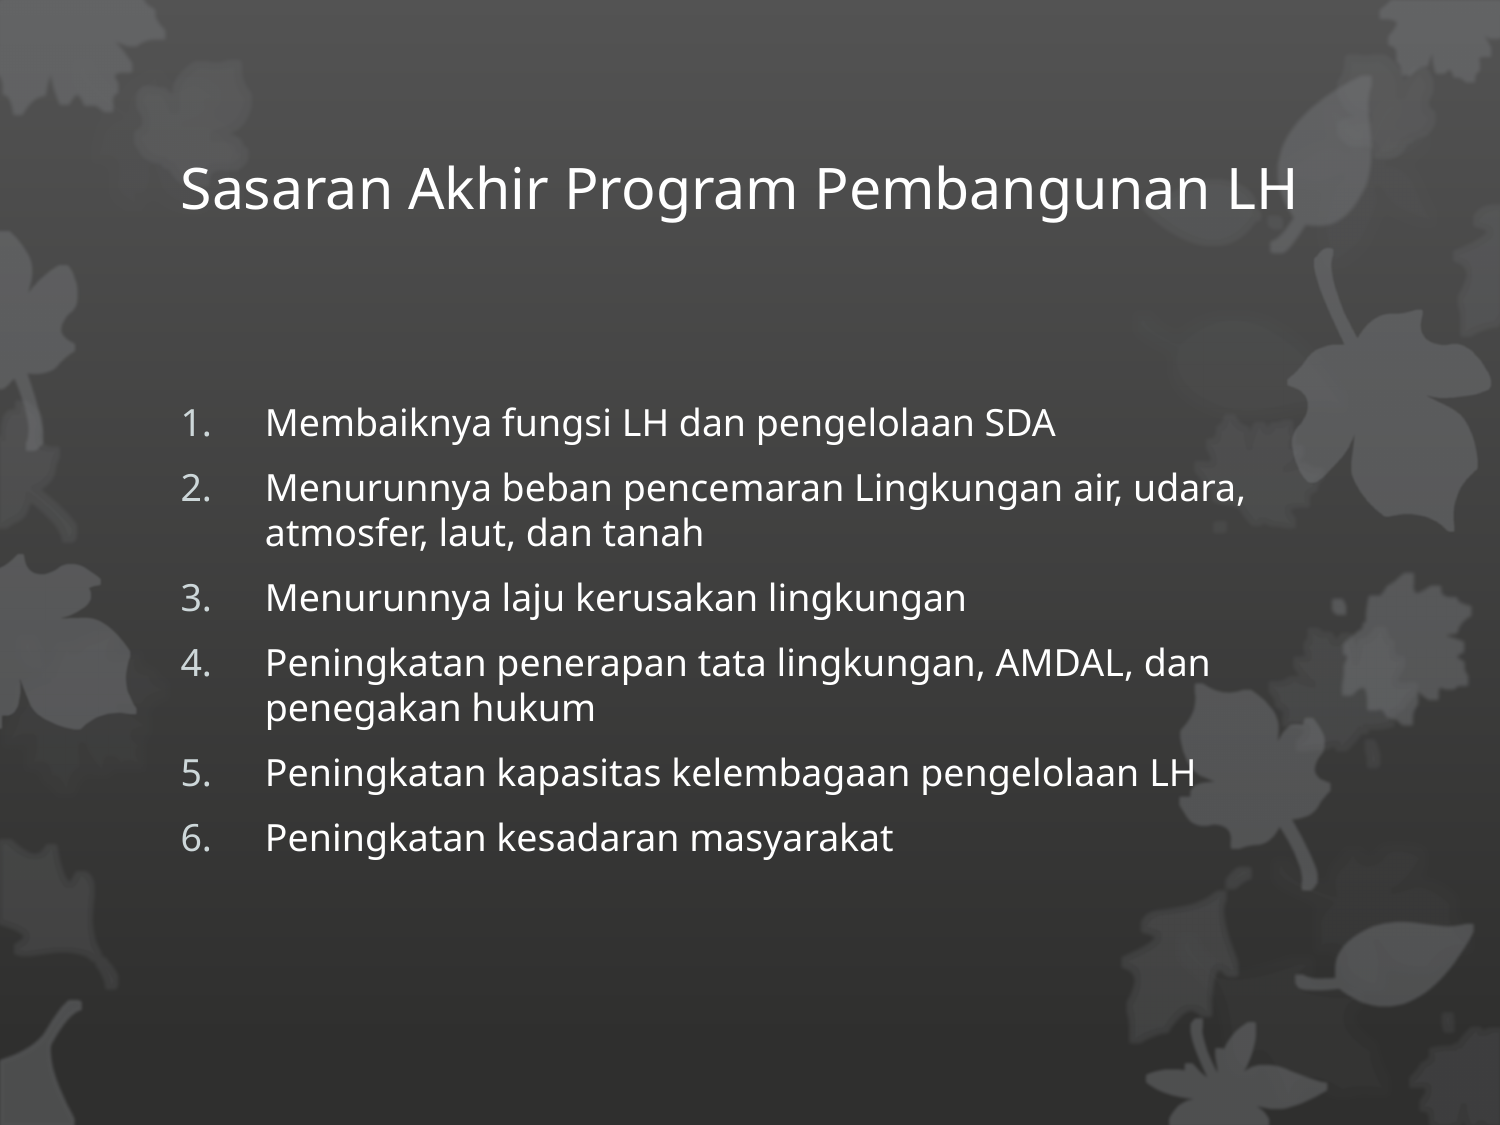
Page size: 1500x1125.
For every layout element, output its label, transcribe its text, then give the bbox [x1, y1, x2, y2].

list Membaiknya fungsi LH dan pengelolaan SDA Menurunnya beban pencemaran Lingkungan air, udara, atmosfer, laut, dan tanah Menurunnya laju kerusakan lingkungan Peningkatan penerapan tata lingkungan, AMDAL, dan penegakan hukum Peningkatan kapasitas kelembagaan pengelolaan LH Peningkatan kesadaran masyarakat [165, 296, 1335, 962]
title Sasaran Akhir Program Pembangunan LH [165, 110, 1335, 263]
